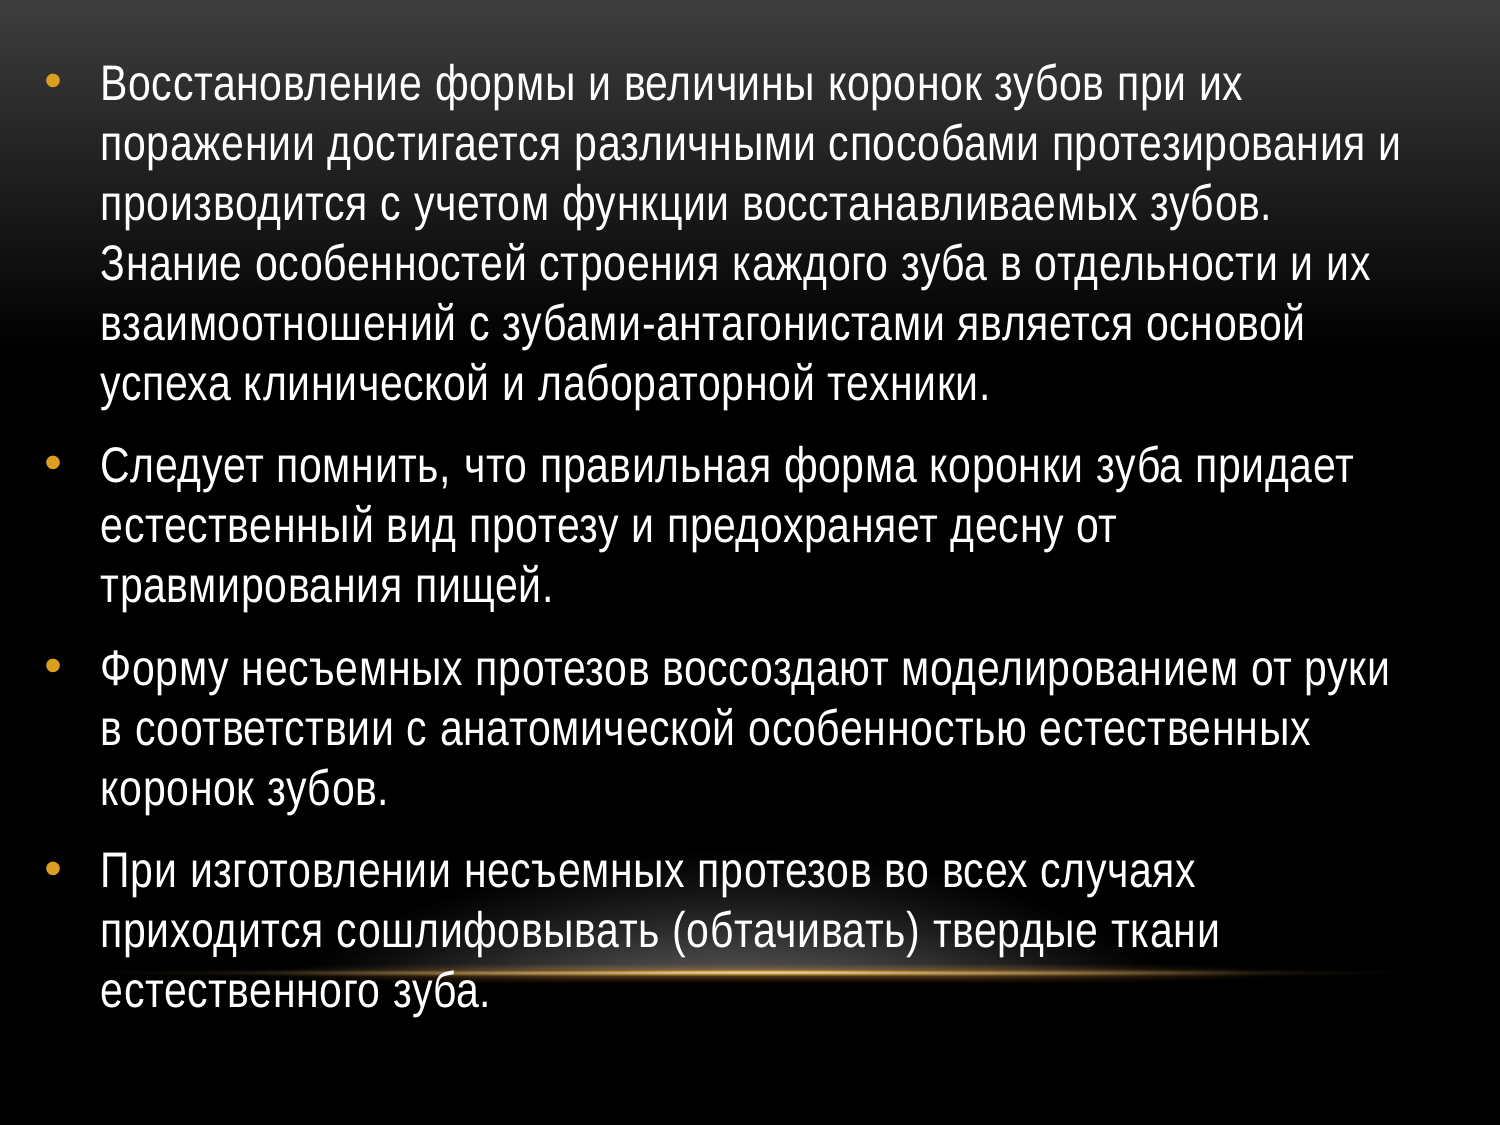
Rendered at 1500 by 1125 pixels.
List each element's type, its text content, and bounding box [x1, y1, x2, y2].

list Восстановление формы и величины коронок зубов при их поражении достигается различными способами протезирования и производится с учетом функции восстанавливаемых зубов. Знание особенностей строения каждого зуба в отдельности и их взаимоотношений с зубами-антагонистами является основой успеха клинической и лабораторной техники. Следует помнить, что правильная форма коронки зуба придает естественный вид протезу и предохраняет десну от травмирования пищей. Форму несъемных протезов воссоздают моделированием от руки в соответствии с анатомической особенностью естественных коронок зубов. При изготовлении несъемных протезов во всех случаях приходится сошлифовывать (обтачивать) твердые ткани естественного зуба. [29, 42, 1436, 858]
picture [0, 0, 1500, 1125]
